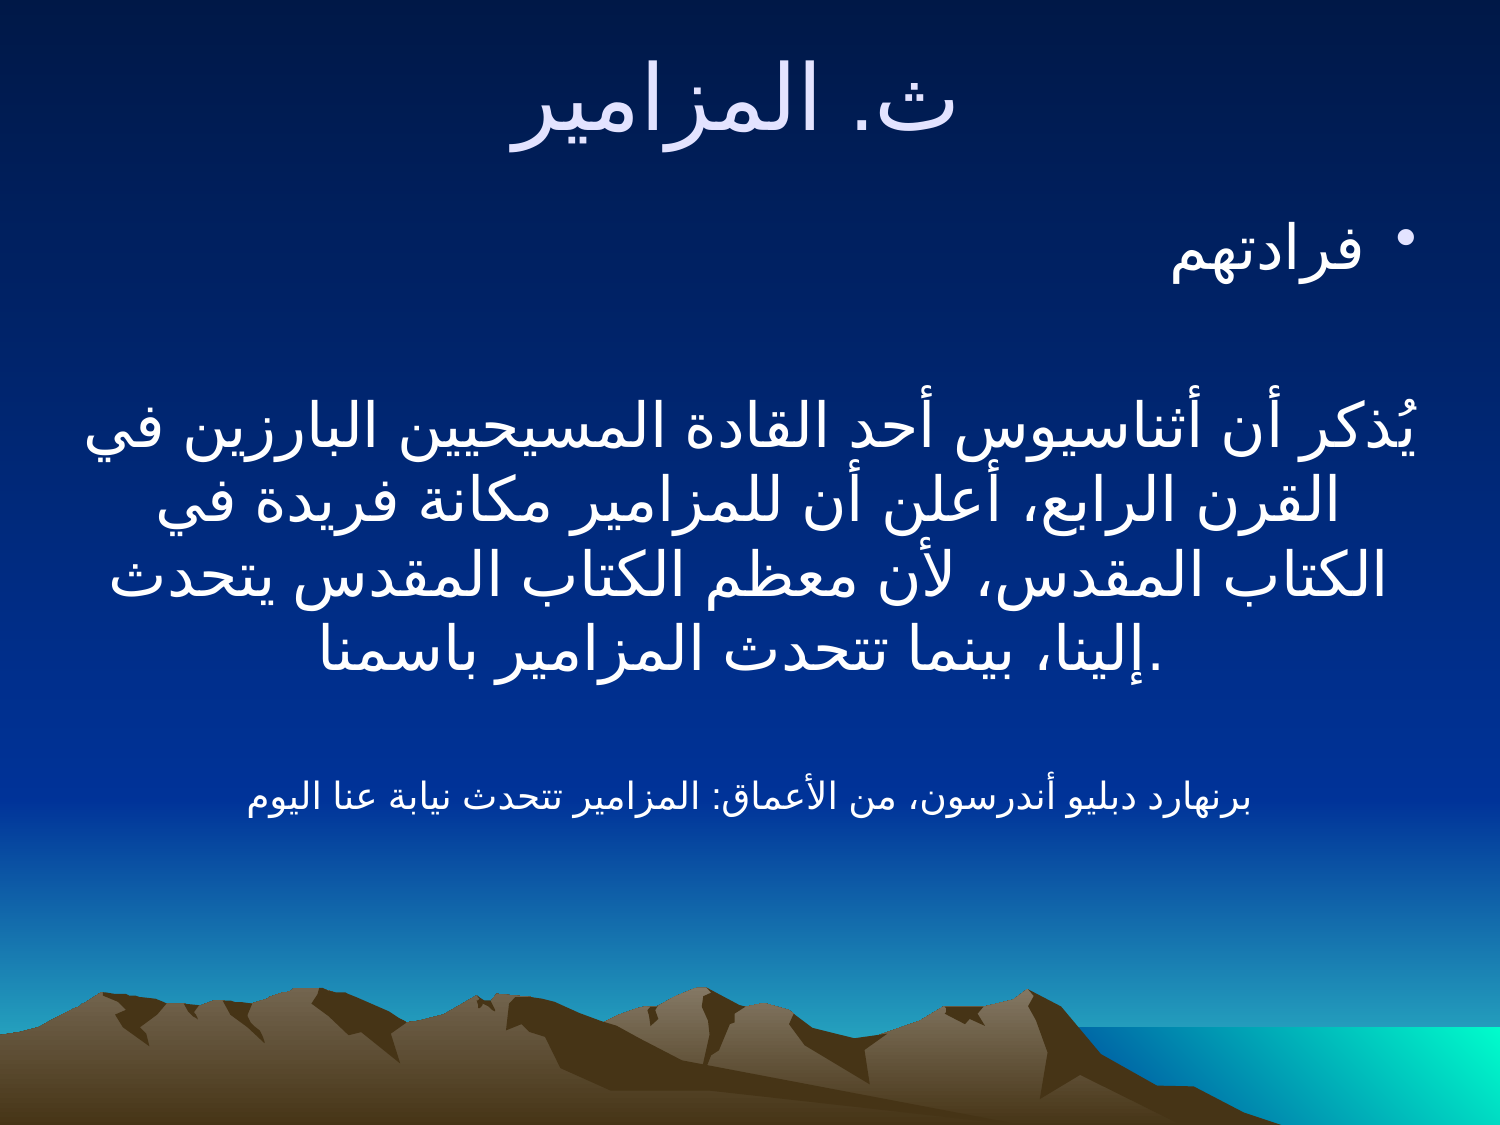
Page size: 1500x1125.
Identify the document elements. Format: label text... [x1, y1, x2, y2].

title ث. المزامير [61, 0, 1413, 188]
list فرادتهم يُذكر أن أثناسيوس أحد القادة المسيحيين البارزين في القرن الرابع، أعلن أن للمزامير مكانة فريدة في الكتاب المقدس، لأن معظم الكتاب المقدس يتحدث إلينا، بينما تتحدث المزامير باسمنا. برنهارد دبليو أندرسون، من الأعماق: المزامير تتحدث نيابة عنا اليوم [74, 199, 1426, 1063]
